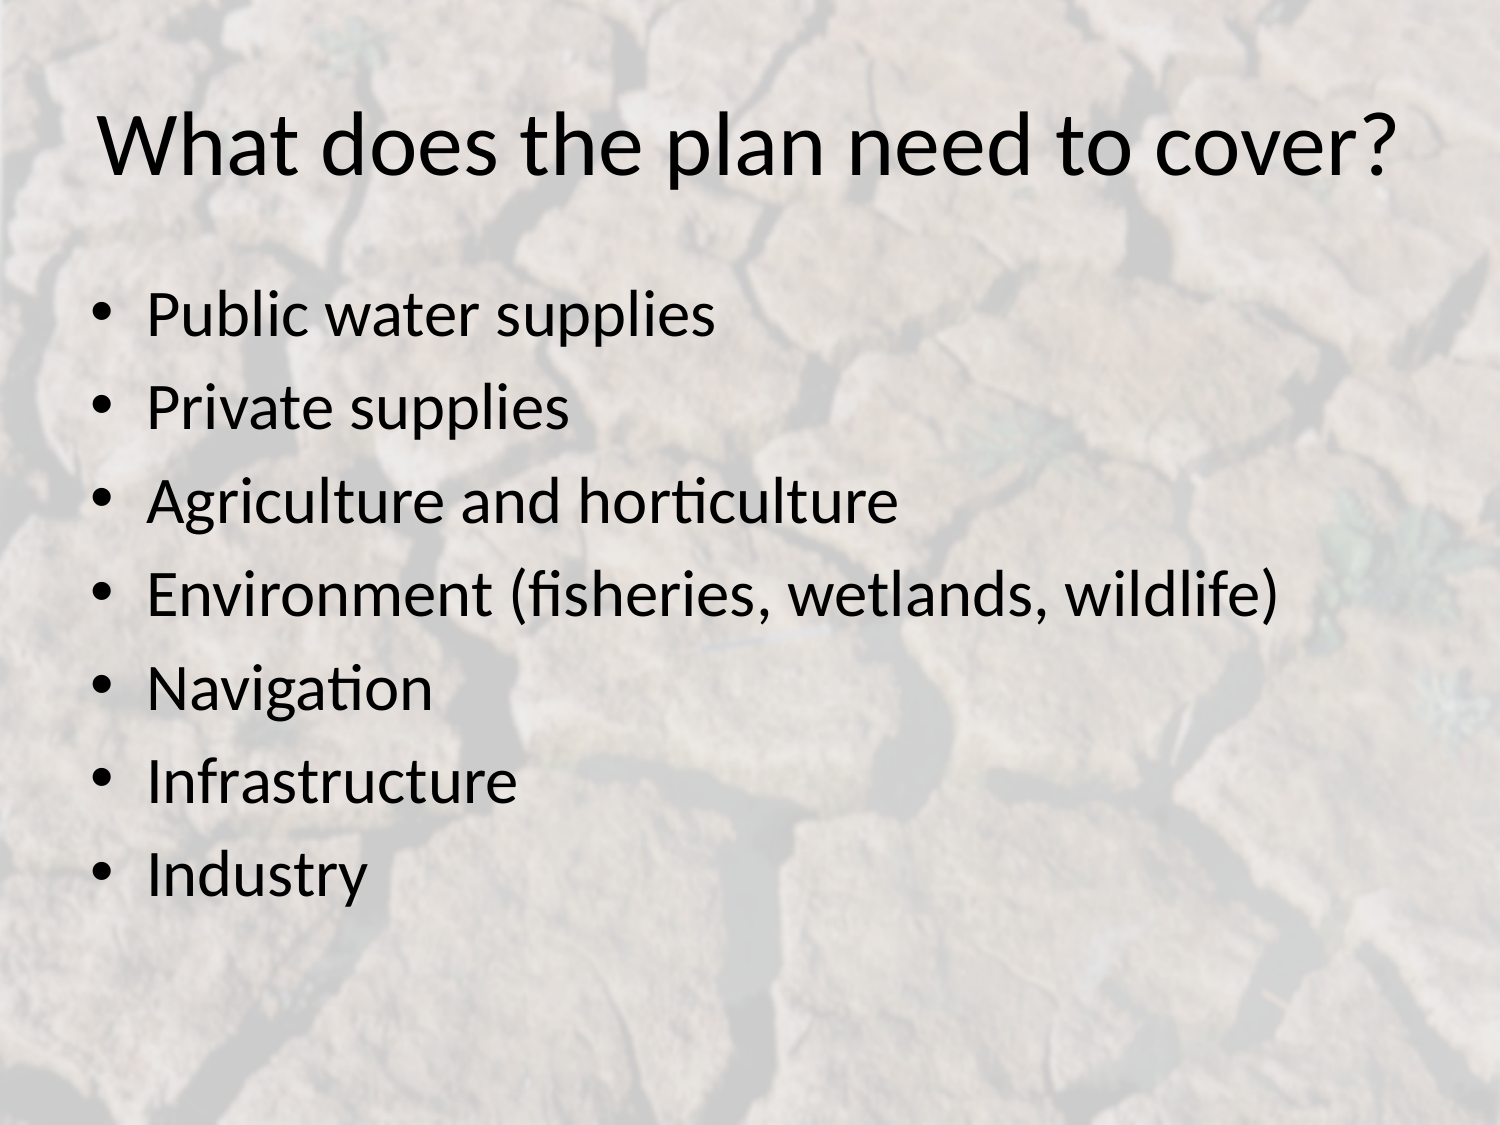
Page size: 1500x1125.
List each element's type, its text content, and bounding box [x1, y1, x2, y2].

title What does the plan need to cover? [75, 45, 1425, 233]
list Public water supplies Private supplies Agriculture and horticulture Environment (fisheries, wetlands, wildlife) Navigation Infrastructure Industry [75, 262, 1425, 1005]
